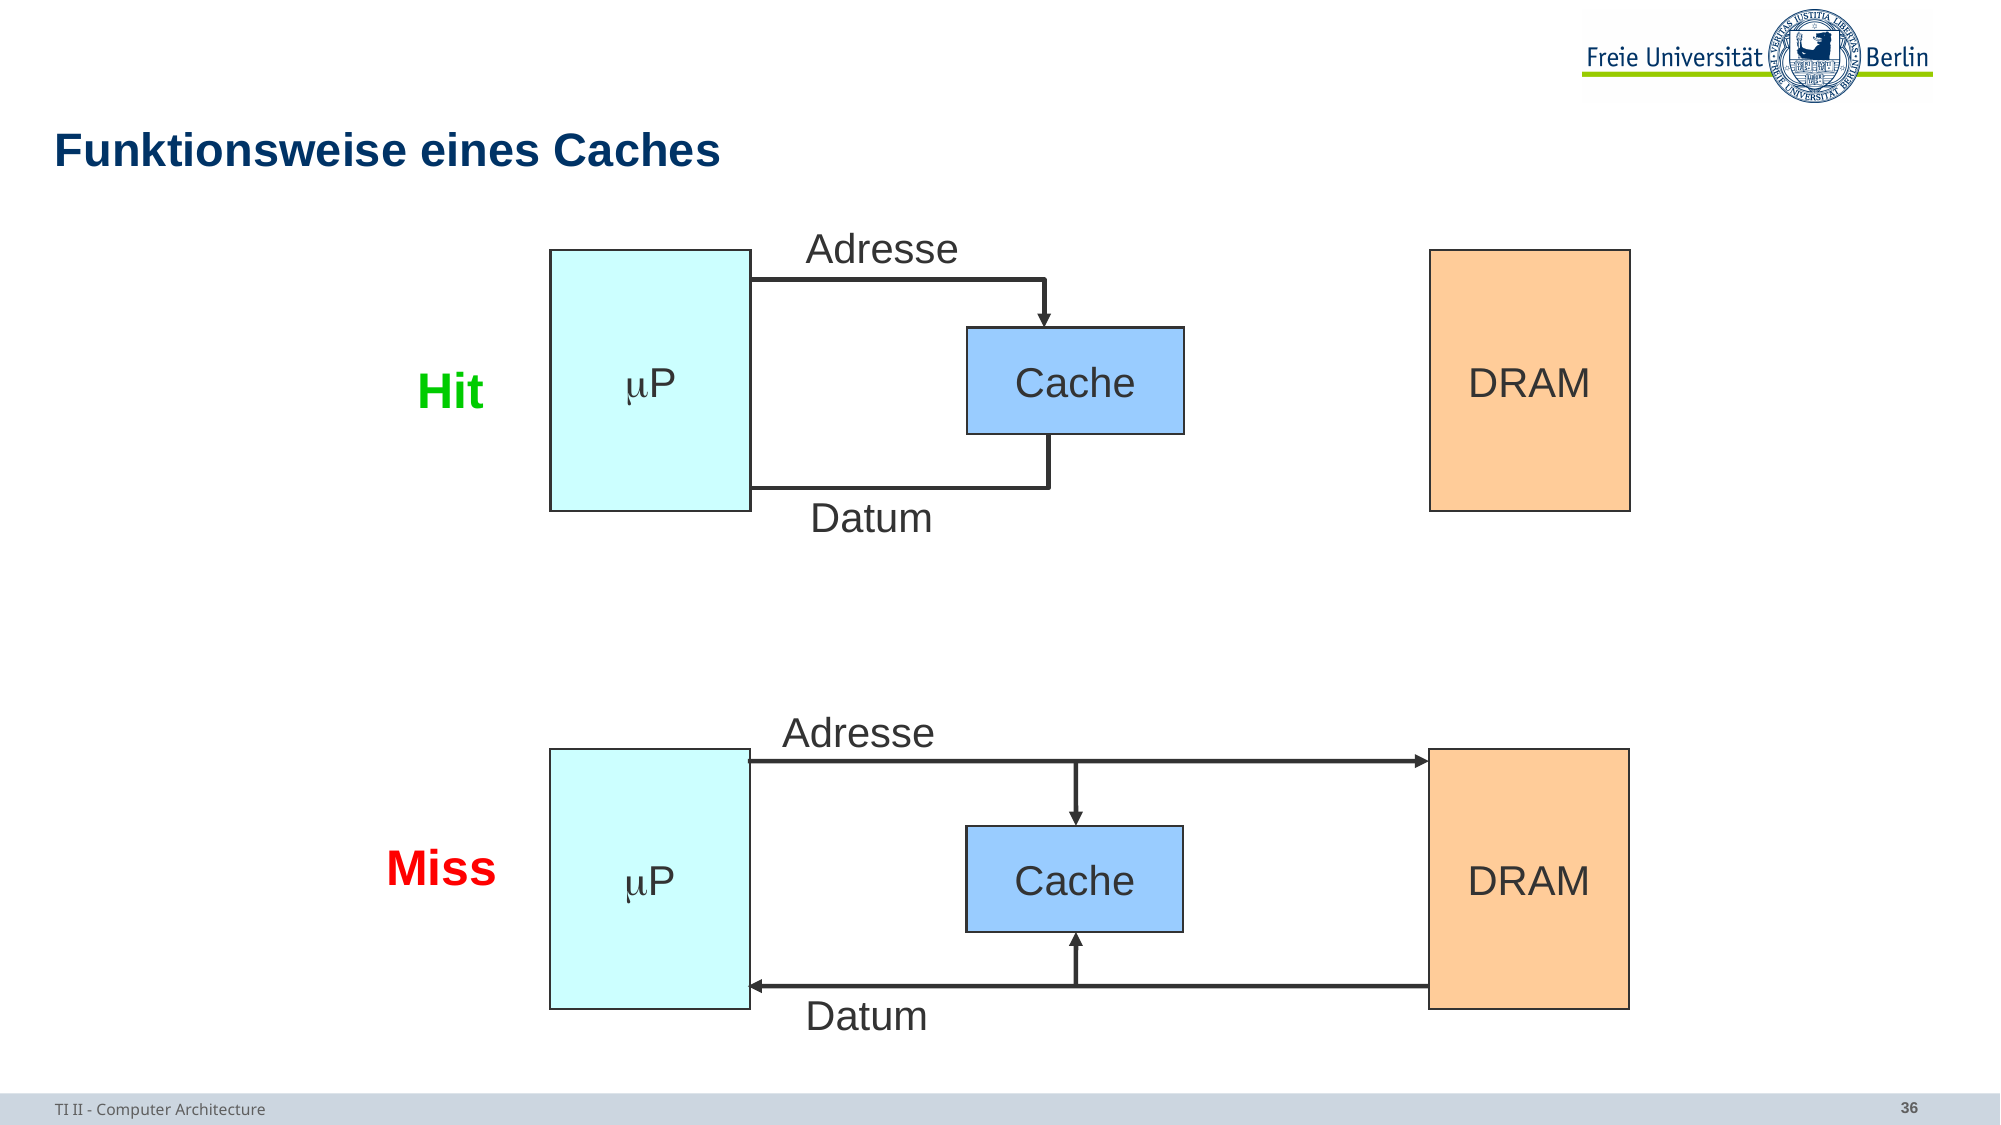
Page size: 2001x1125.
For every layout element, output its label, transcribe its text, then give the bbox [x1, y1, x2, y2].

footer TI II - Computer Architecture [54, 1091, 1363, 1125]
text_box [402, 214, 1630, 549]
picture [1582, 9, 1933, 103]
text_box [370, 698, 1630, 1047]
title Funktionsweise eines Caches [54, 117, 1946, 188]
